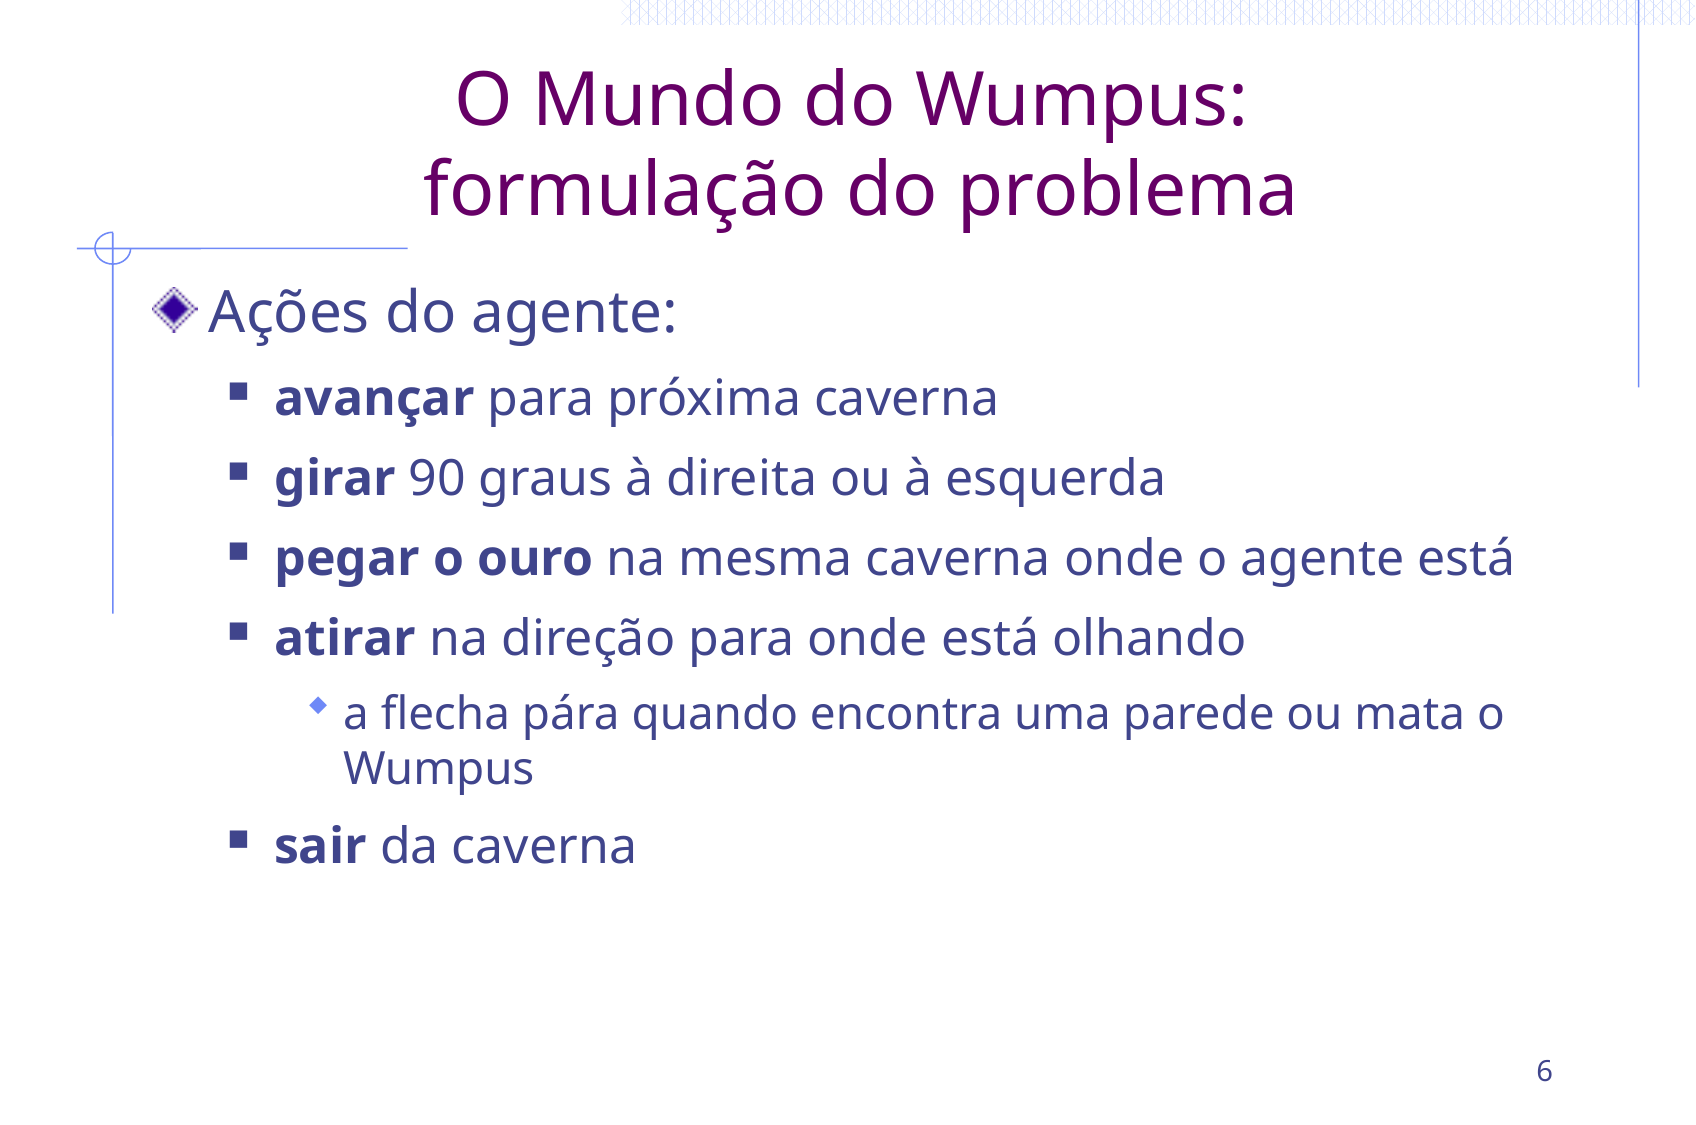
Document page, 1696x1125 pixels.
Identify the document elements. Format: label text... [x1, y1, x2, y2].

picture [152, 287, 198, 333]
slide_number 6 [1214, 1076, 1569, 1101]
list Ações do agente: avançar para próxima caverna girar 90 graus à direita ou à esquerda pegar o ouro na mesma caverna onde o agente está atirar na direção para onde está olhando a flecha pára quando encontra uma parede ou mata o Wumpus sair da caverna [137, 274, 1579, 1076]
title O Mundo do Wumpus: formulação do problema [142, 62, 1581, 238]
